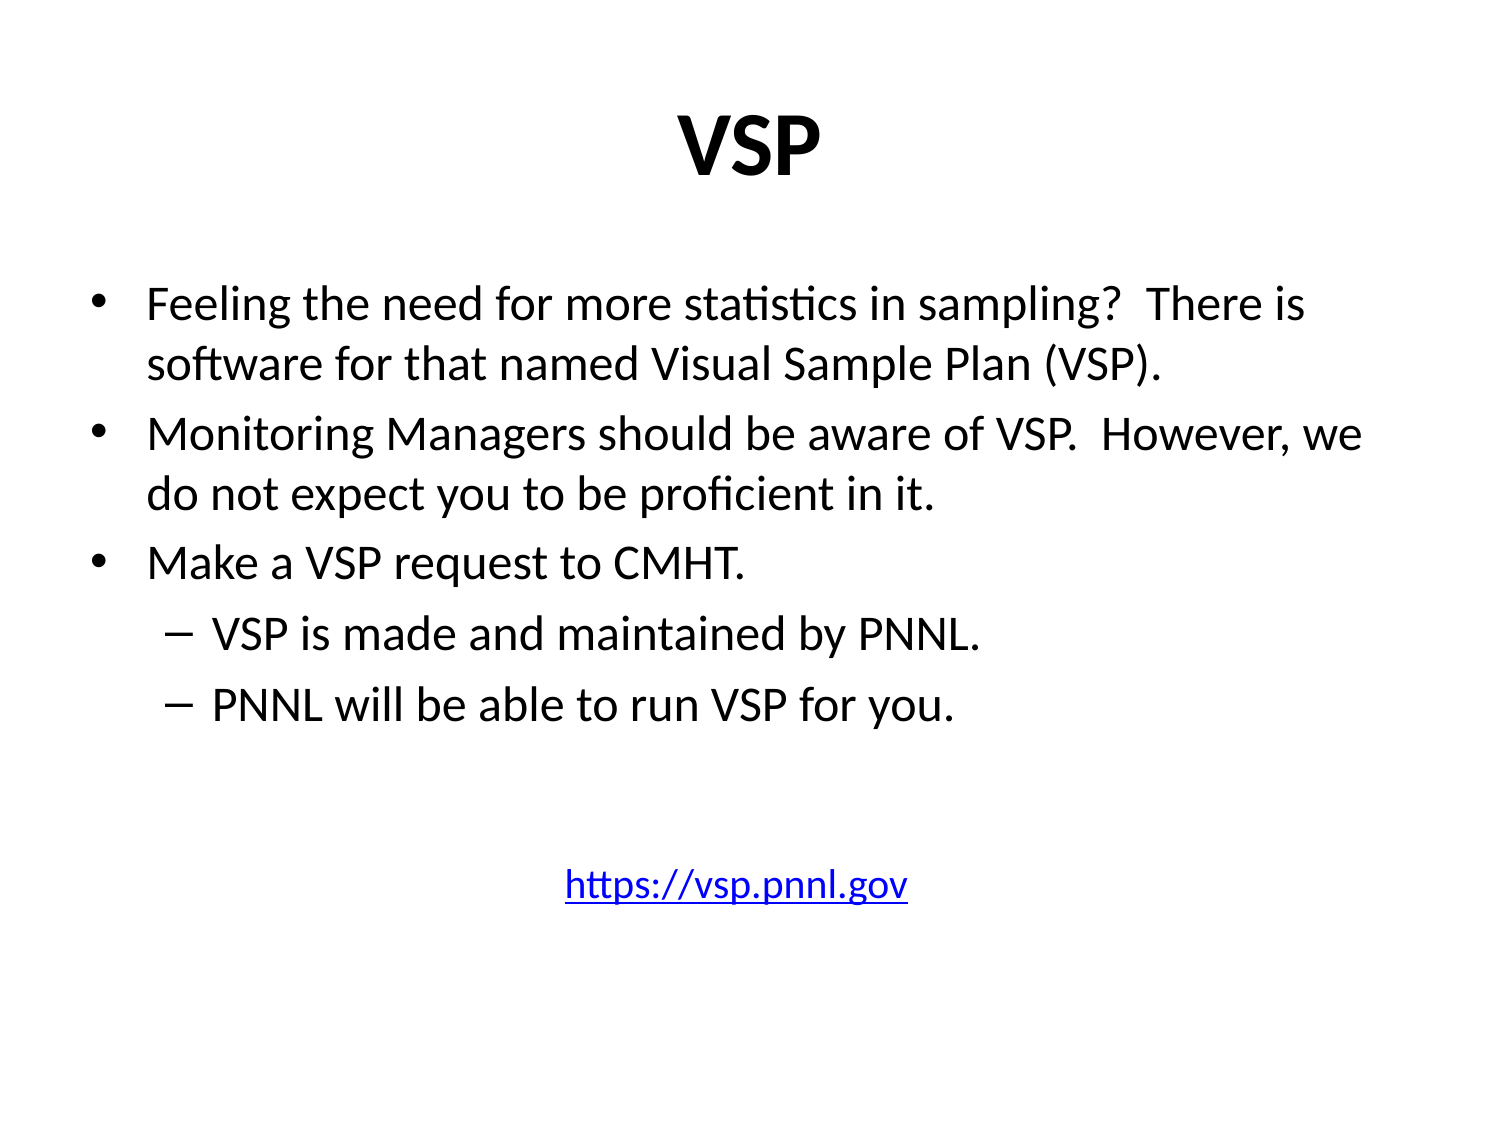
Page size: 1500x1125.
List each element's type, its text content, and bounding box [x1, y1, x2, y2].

text_box https://vsp.pnnl.gov [549, 849, 925, 915]
list Feeling the need for more statistics in sampling? There is software for that named Visual Sample Plan (VSP). Monitoring Managers should be aware of VSP. However, we do not expect you to be proficient in it. Make a VSP request to CMHT. VSP is made and maintained by PNNL. PNNL will be able to run VSP for you. [75, 262, 1425, 875]
title VSP [75, 45, 1425, 233]
